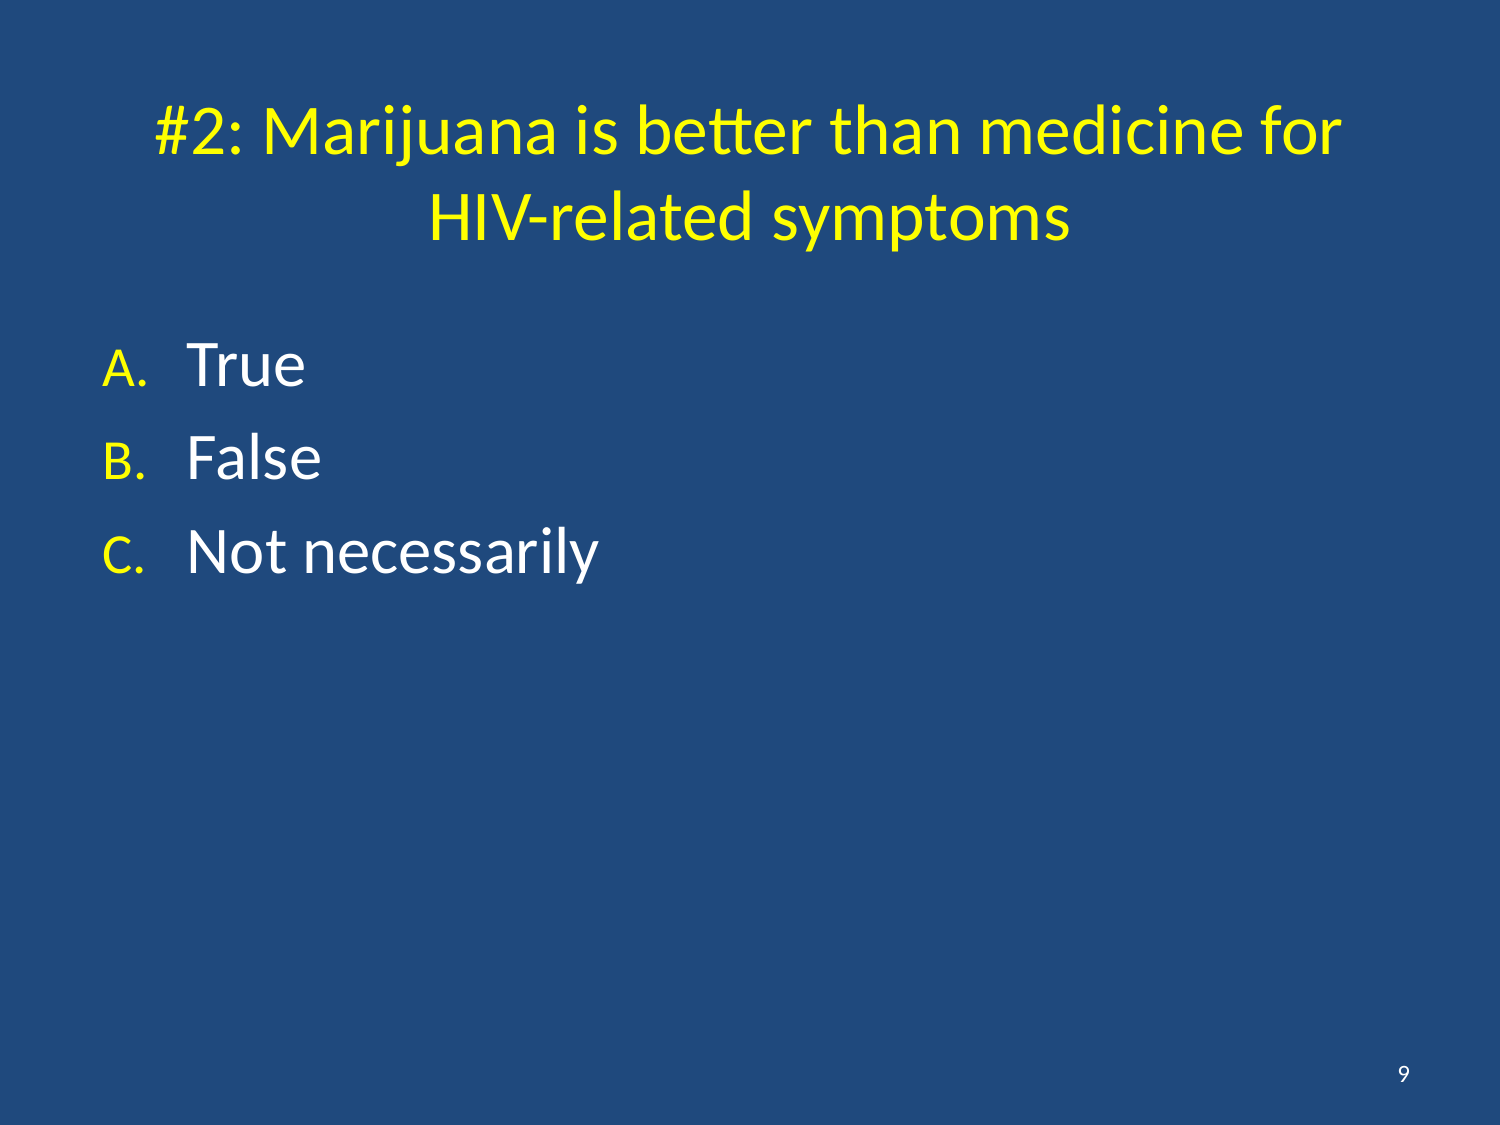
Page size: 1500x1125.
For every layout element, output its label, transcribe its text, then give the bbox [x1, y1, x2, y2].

list True False Not necessarily [87, 312, 1438, 1055]
title #2: Marijuana is better than medicine for HIV-related symptoms [75, 75, 1425, 263]
slide_number 9 [1074, 1055, 1425, 1103]
